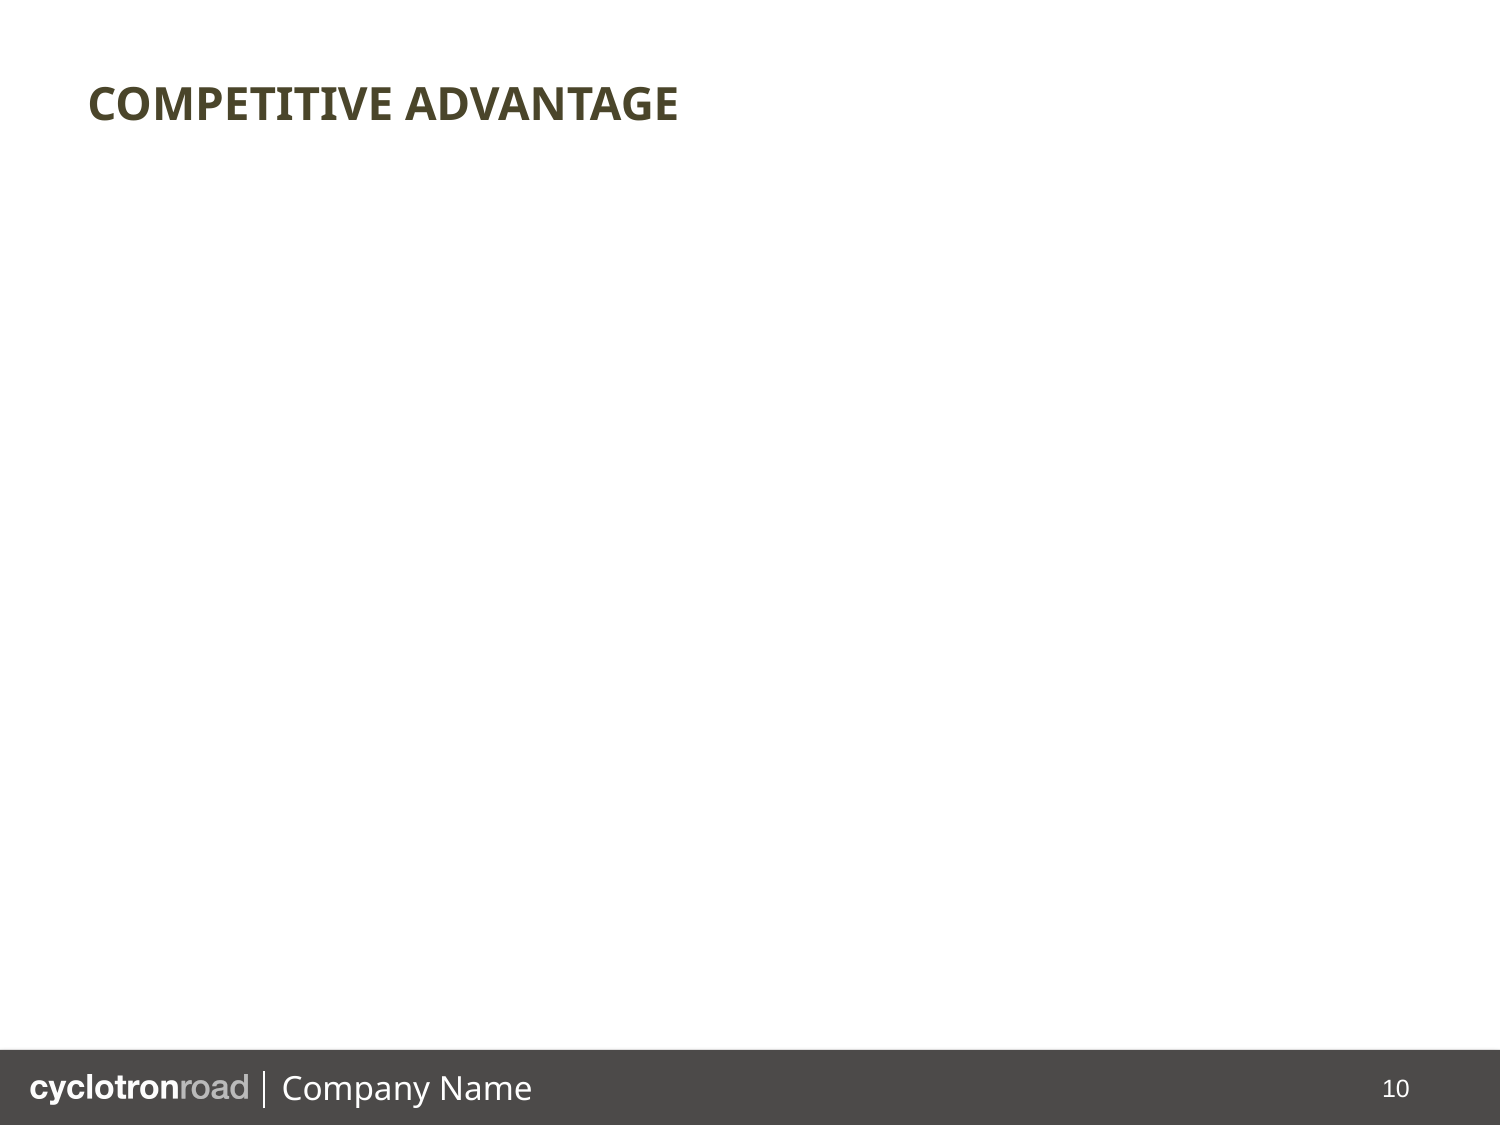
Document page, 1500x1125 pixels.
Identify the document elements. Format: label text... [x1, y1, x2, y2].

title COMPETITIVE ADVANTAGE [72, 60, 1423, 145]
picture [29, 1069, 250, 1115]
slide_number 10 [1074, 1057, 1425, 1118]
